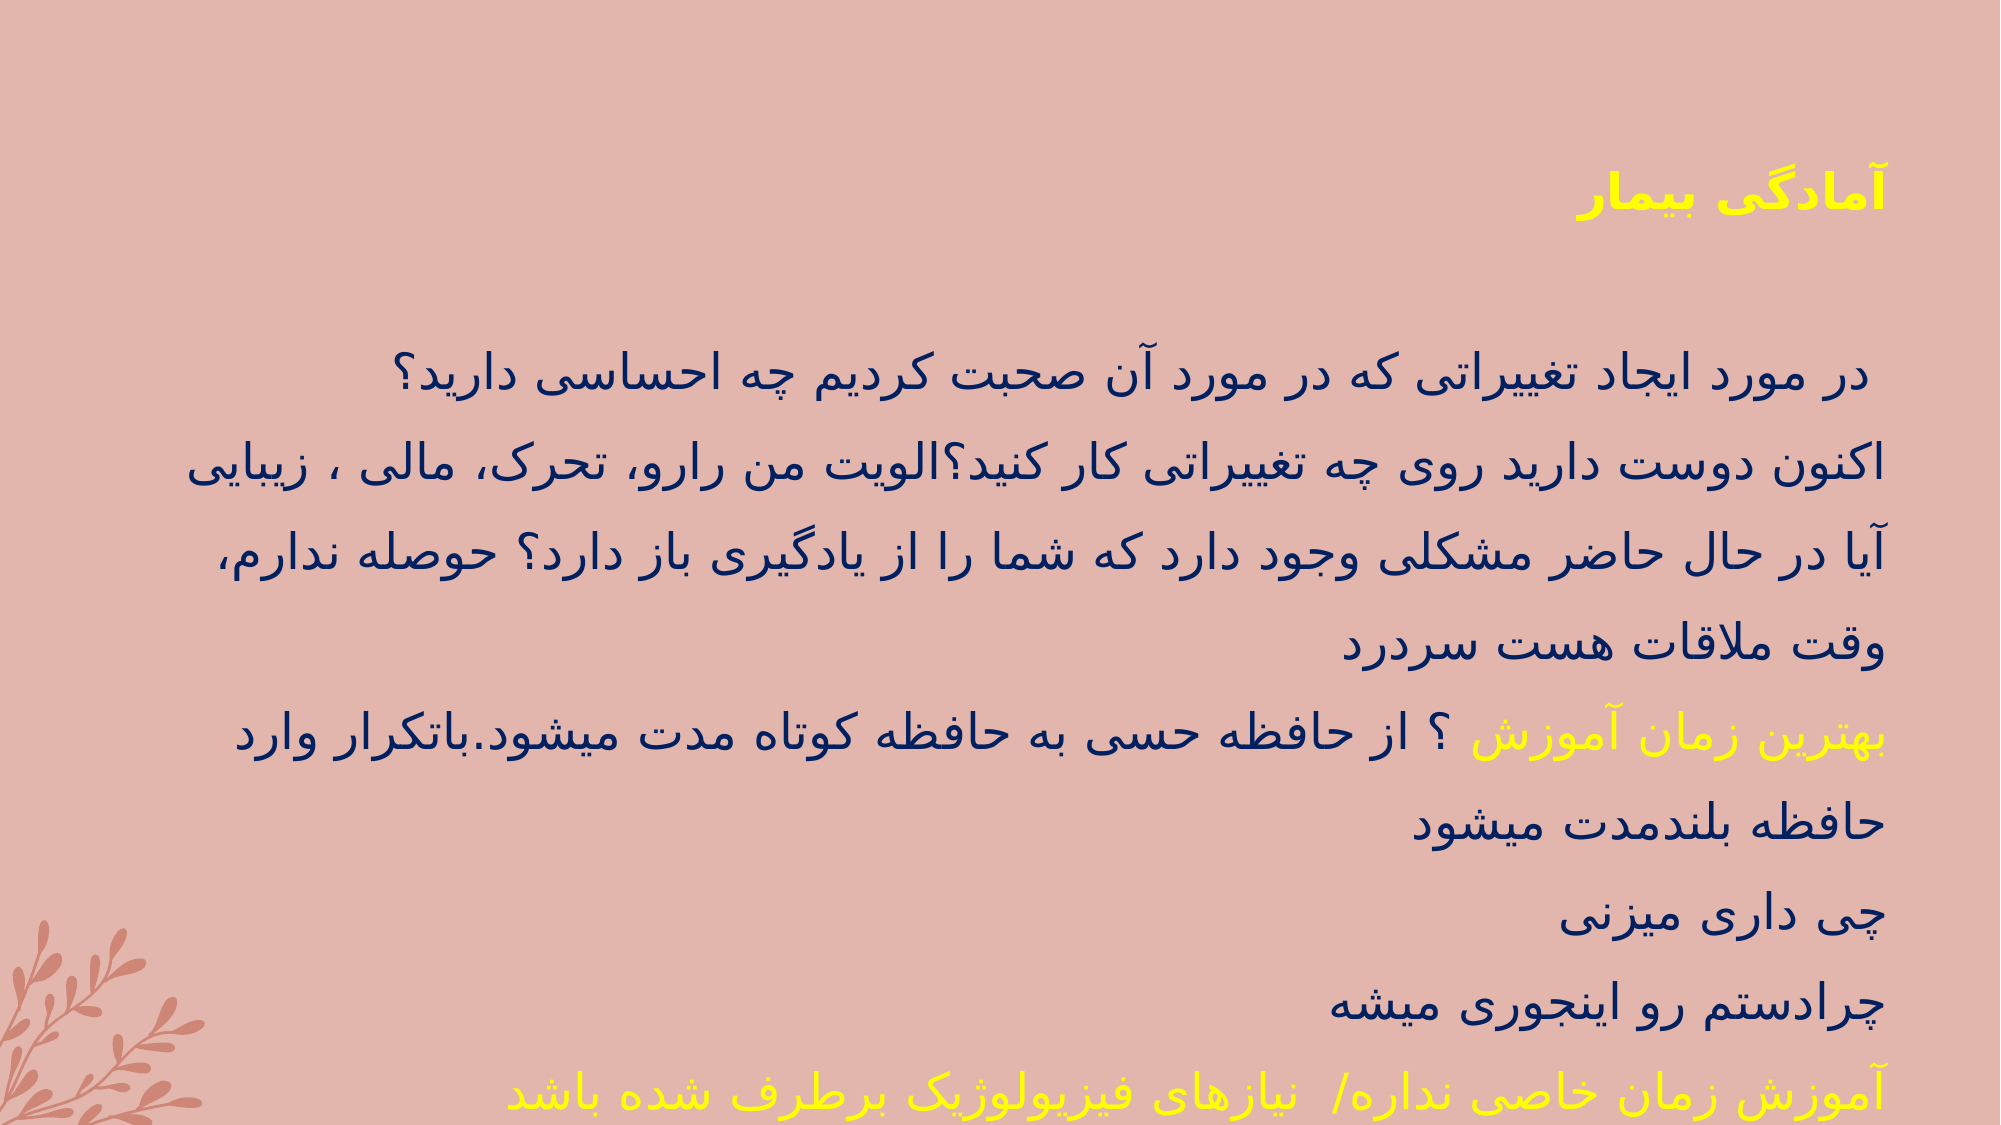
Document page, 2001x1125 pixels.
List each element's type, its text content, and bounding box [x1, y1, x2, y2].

title آمادگی بیمار در مورد ایجاد تغییراتی که در مورد آن صحبت کردیم چه احساسی دارید؟ اکنون دوست دارید روی چه تغییراتی کار کنید؟الویت من رارو، تحرک، مالی ، زیبایی آیا در حال حاضر مشکلی وجود دارد که شما را از یادگیری باز دارد؟ حوصله ندارم، وقت ملاقات هست سردرد بهترین زمان آموزش ؟ از حافظه حسی به حافظه کوتاه مدت میشود.باتکرار وارد حافظه بلندمدت میشود چی داری میزنی چرادستم رو اینجوری میشه آموزش زمان خاصی نداره/ نیازهای فیزیولوژیک برطرف شده باشد چرا صورتم قرمز شده [118, 109, 1909, 1000]
